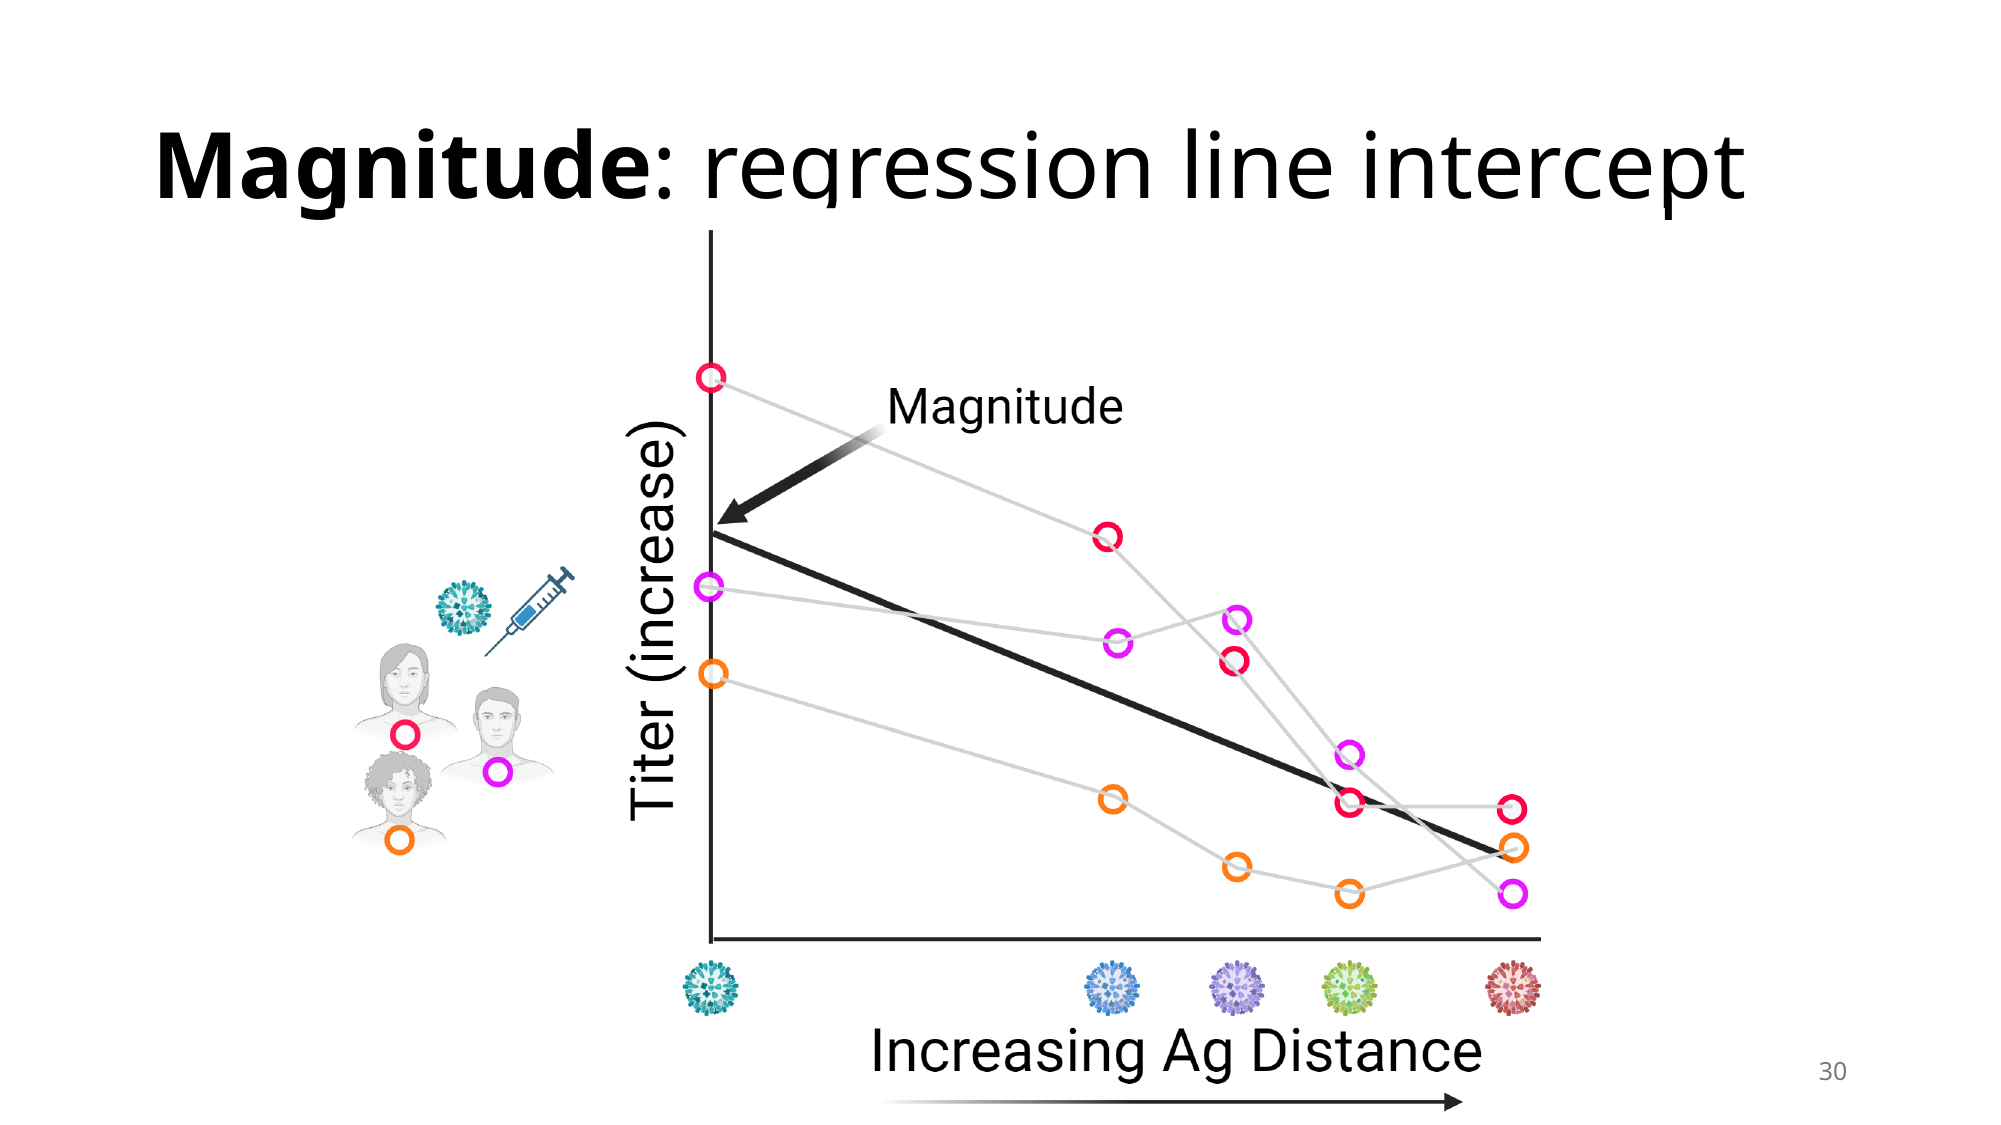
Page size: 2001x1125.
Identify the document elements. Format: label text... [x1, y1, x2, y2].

slide_number 30 [1665, 1042, 1863, 1103]
title Magnitude: regression line intercept [137, 59, 1863, 278]
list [335, 208, 1665, 1123]
